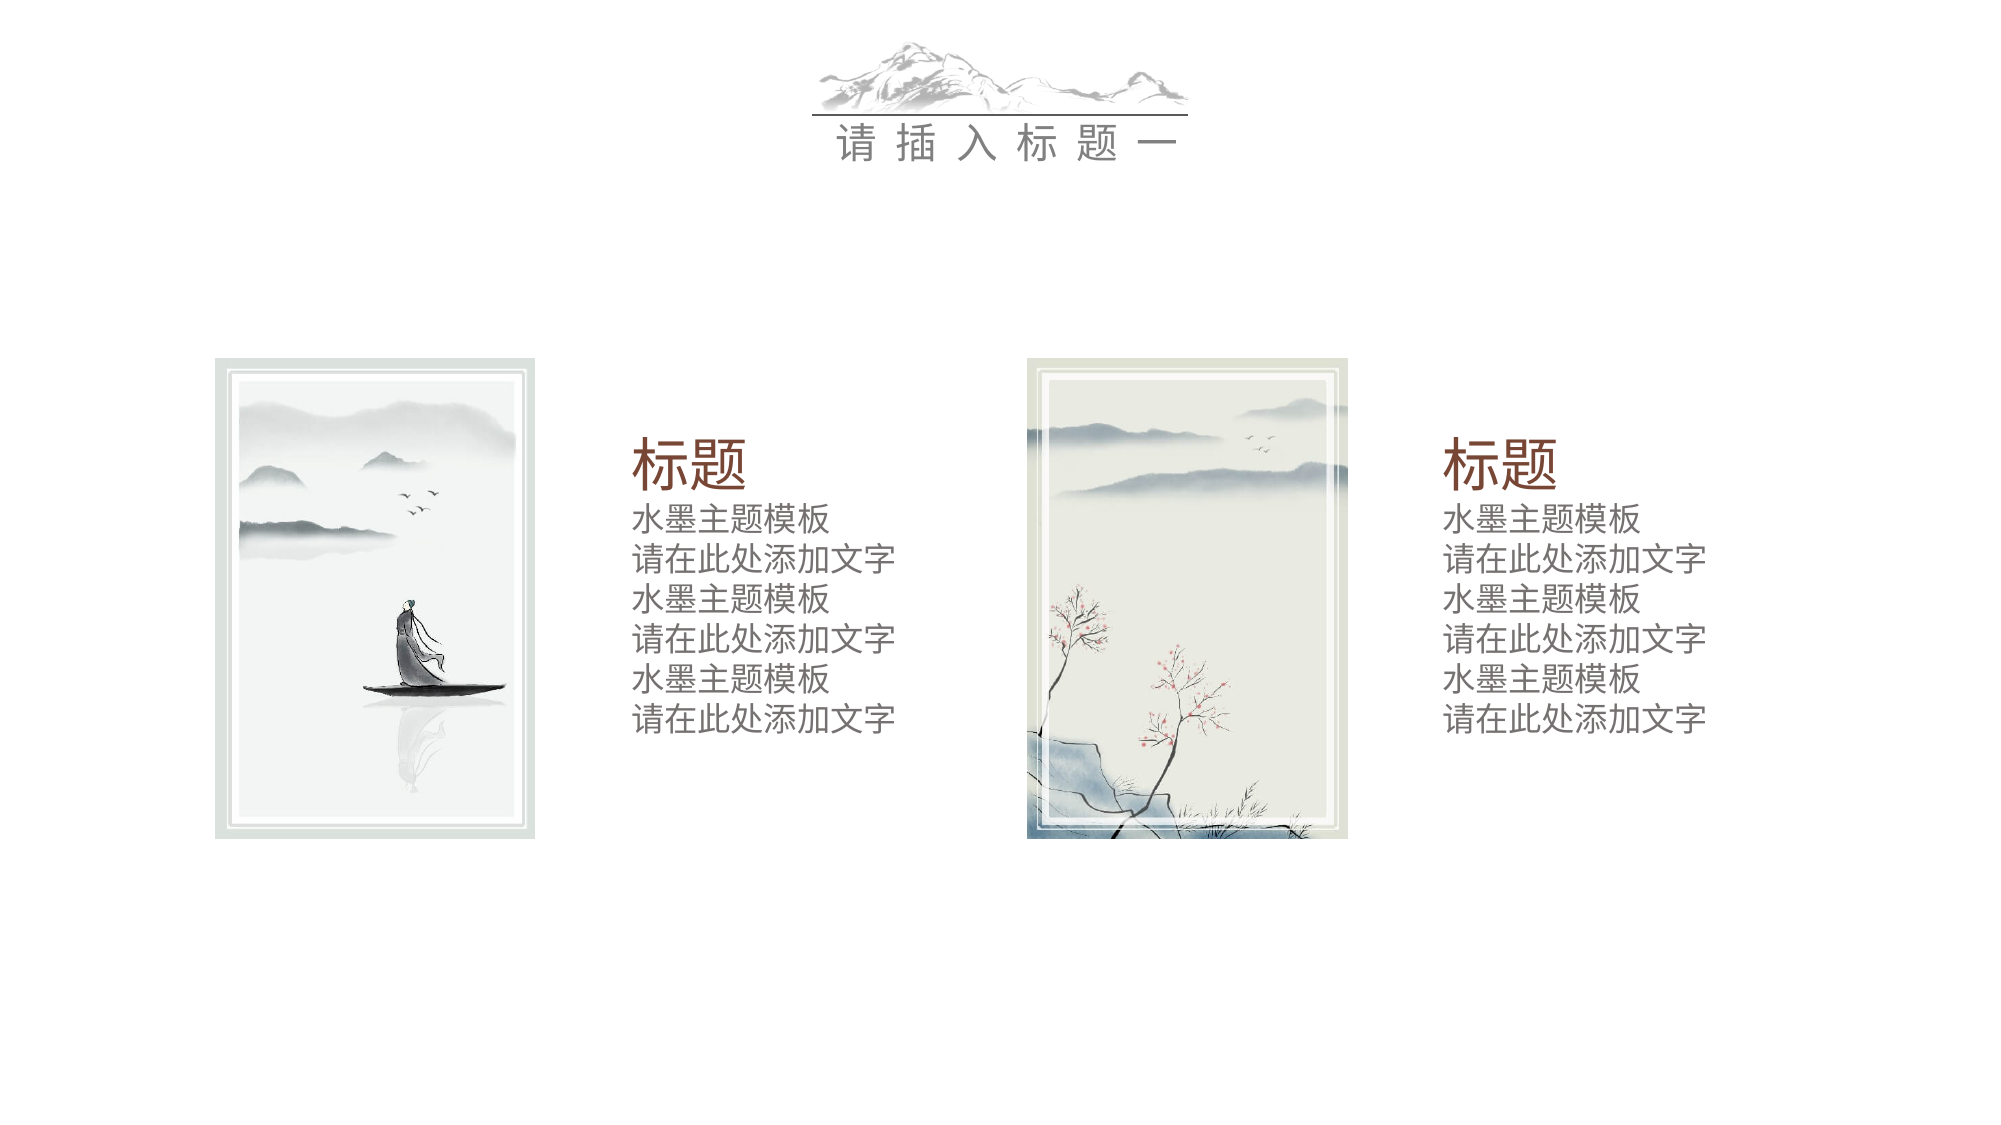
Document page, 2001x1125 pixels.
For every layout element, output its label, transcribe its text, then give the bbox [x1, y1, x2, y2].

picture [214, 358, 535, 839]
text_box 标题 水墨主题模板 请在此处添加文字 水墨主题模板 请在此处添加文字 水墨主题模板 请在此处添加文字 [616, 420, 913, 746]
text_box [808, 17, 1209, 175]
text_box 标题 水墨主题模板 请在此处添加文字 水墨主题模板 请在此处添加文字 水墨主题模板 请在此处添加文字 [1427, 420, 1724, 746]
picture [1027, 358, 1348, 839]
